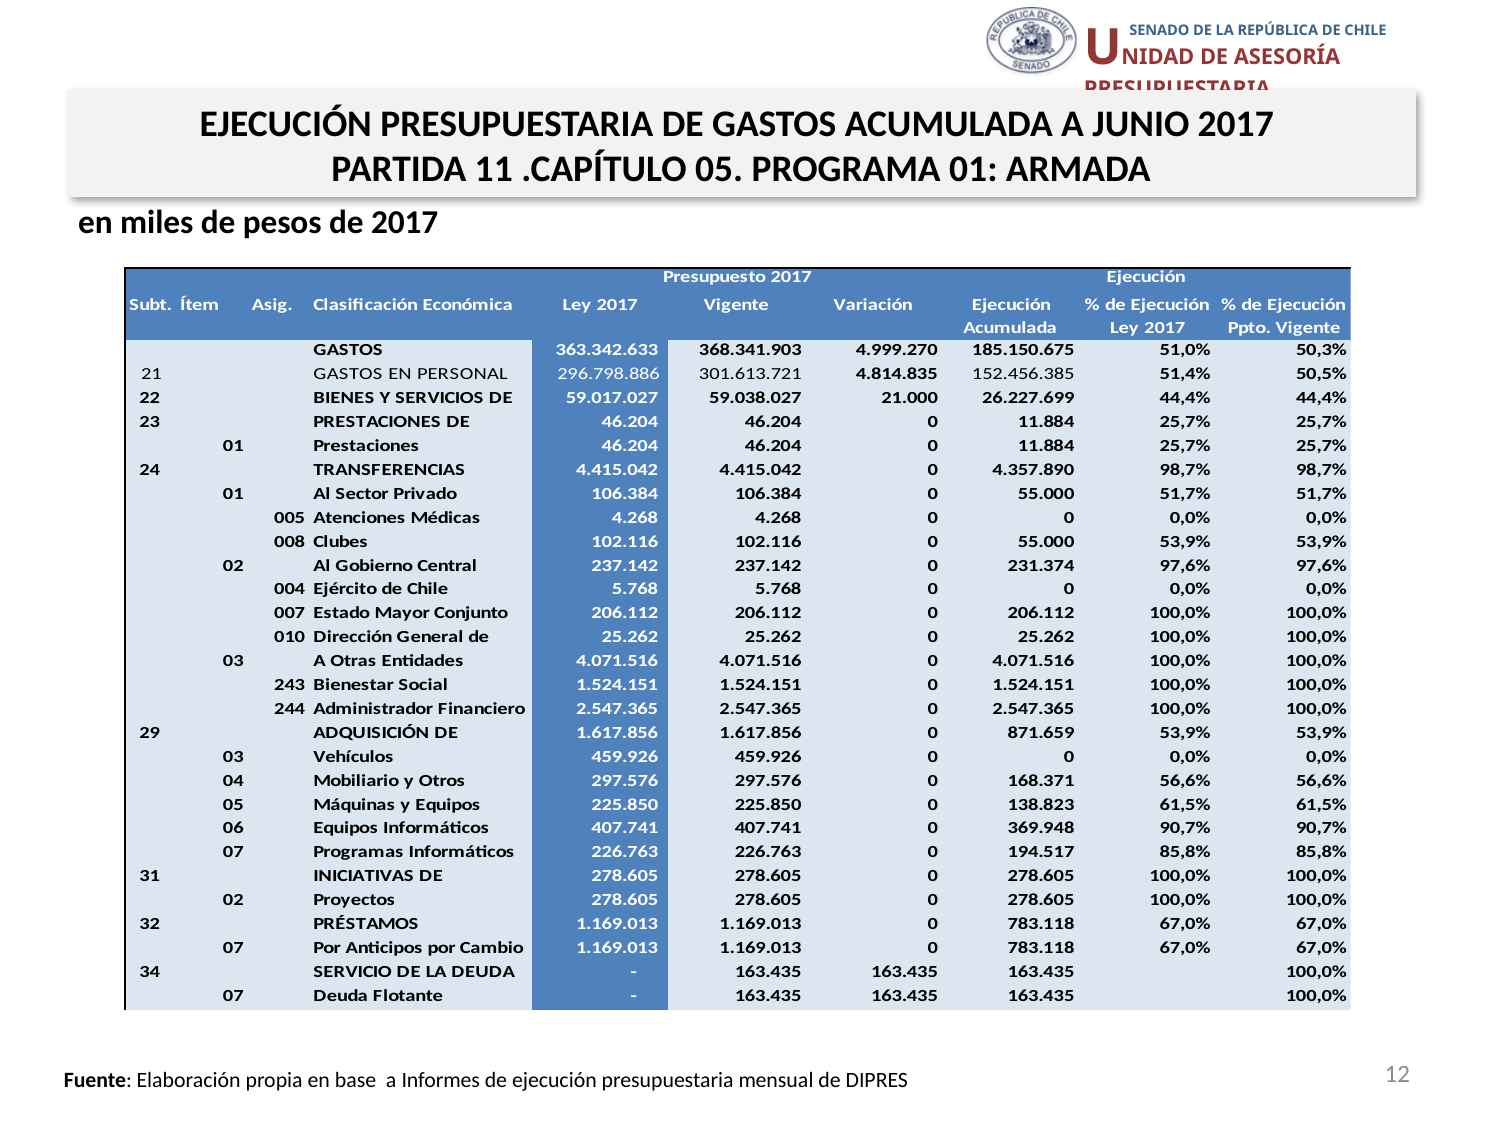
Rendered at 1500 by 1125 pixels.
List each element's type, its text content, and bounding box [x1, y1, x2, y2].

picture [986, 7, 1079, 76]
footer Fuente: Elaboración propia en base a Informes de ejecución presupuestaria mensual de DIPRES [48, 1058, 1428, 1119]
text_box EJECUCIÓN PRESUPUESTARIA DE GASTOS ACUMULADA A JUNIO 2017 PARTIDA 11 .CAPÍTULO 05. PROGRAMA 01: ARMADA [67, 90, 1415, 197]
text_box en miles de pesos de 2017 [63, 192, 1414, 268]
picture [123, 266, 1353, 1012]
slide_number 12 [1074, 1042, 1425, 1103]
